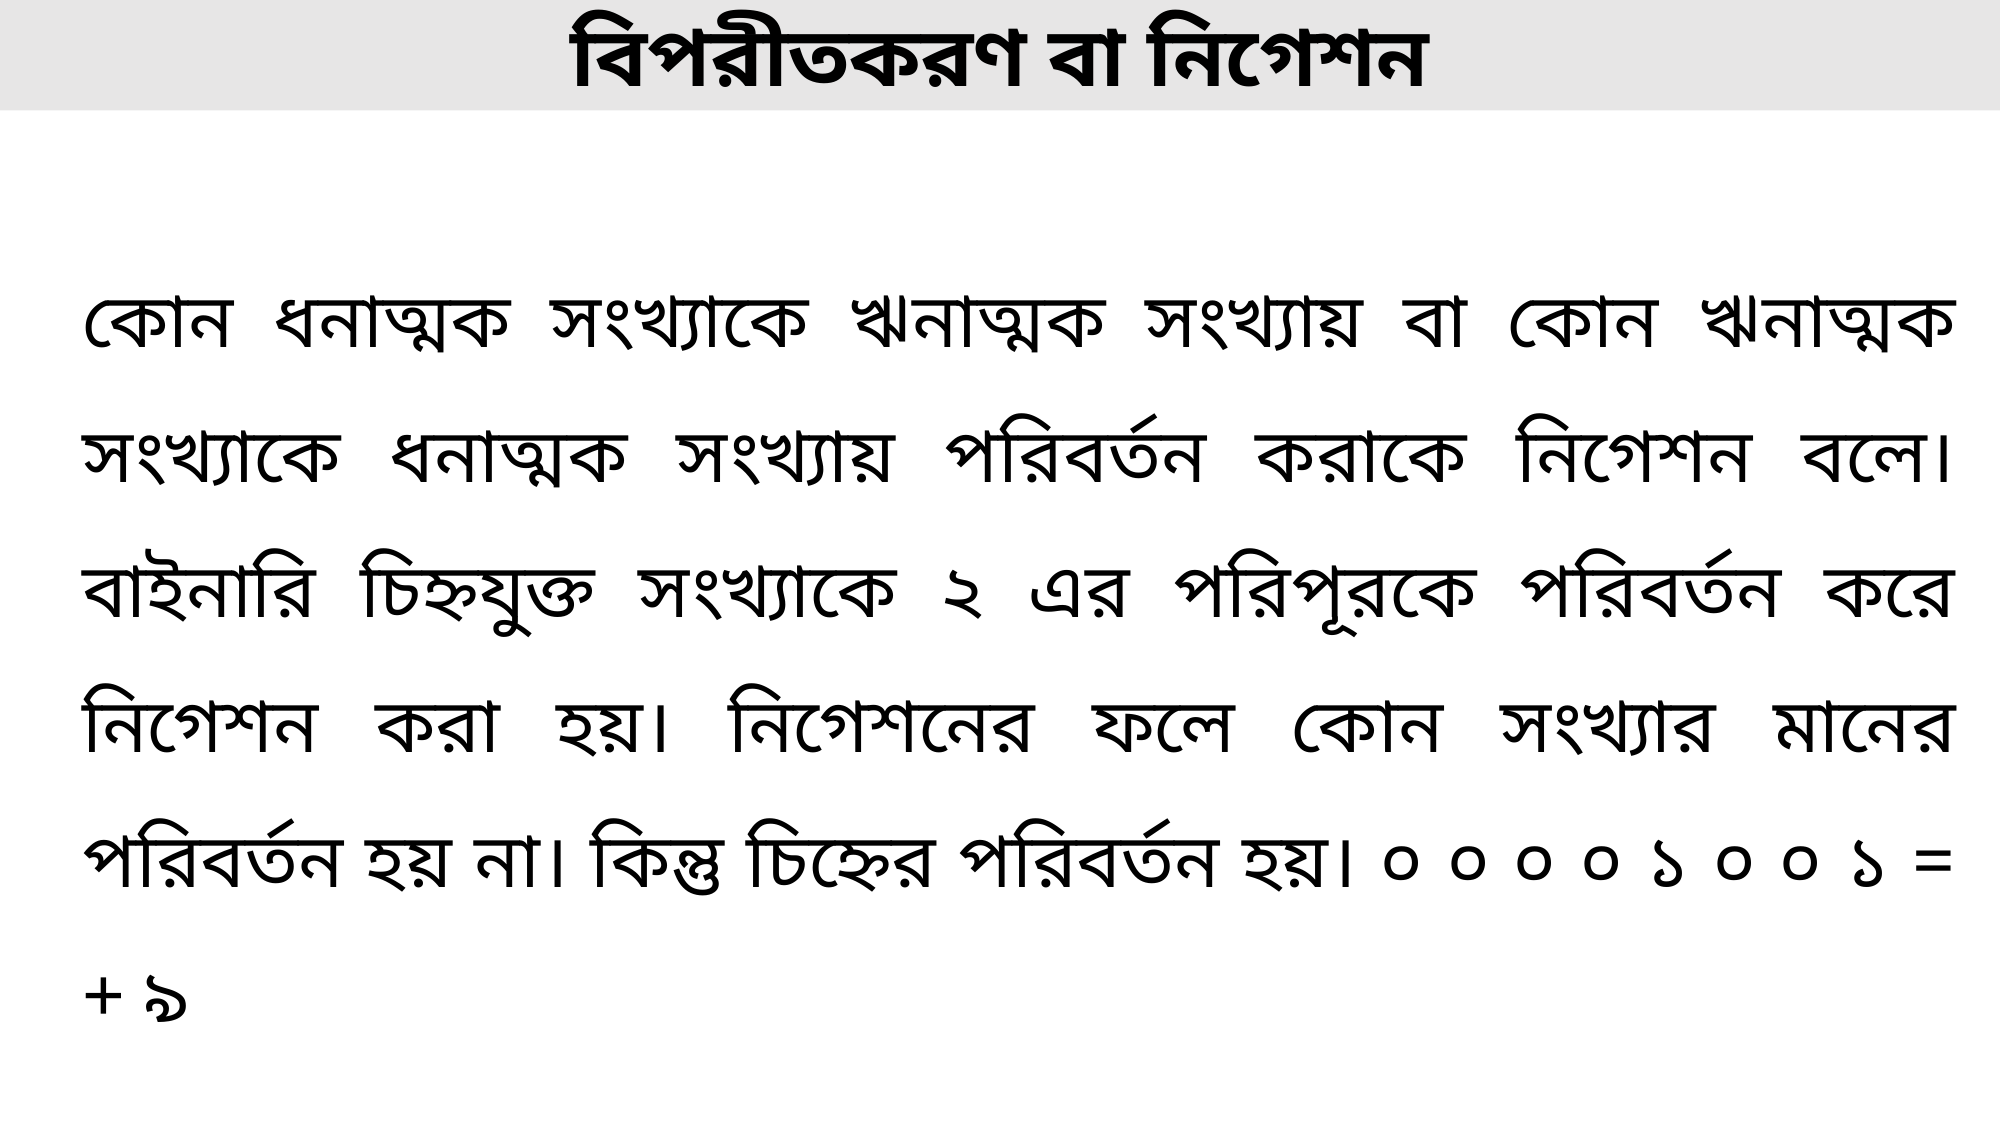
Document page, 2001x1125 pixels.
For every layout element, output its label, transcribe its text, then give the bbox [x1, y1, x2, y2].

text_box বিপরীতকরণ বা নিগেশন [0, 0, 2000, 111]
text_box কোন ধনাত্মক সংখ্যাকে ঋনাত্মক সংখ্যায় বা কোন ঋনাত্মক সংখ্যাকে ধনাত্মক সংখ্যায় পরিবর্তন করাকে নিগেশন বলে। বাইনারি চিহ্নযুক্ত সংখ্যাকে ২ এর পরিপূরকে পরিবর্তন করে নিগেশন করা হয়। নিগেশনের ফলে কোন সংখ্যার মানের পরিবর্তন হয় না। কিন্তু চিহ্নের পরিবর্তন হয়। ০ ০ ০ ০ ১ ০ ০ ১ = + ৯ [67, 219, 1971, 1045]
